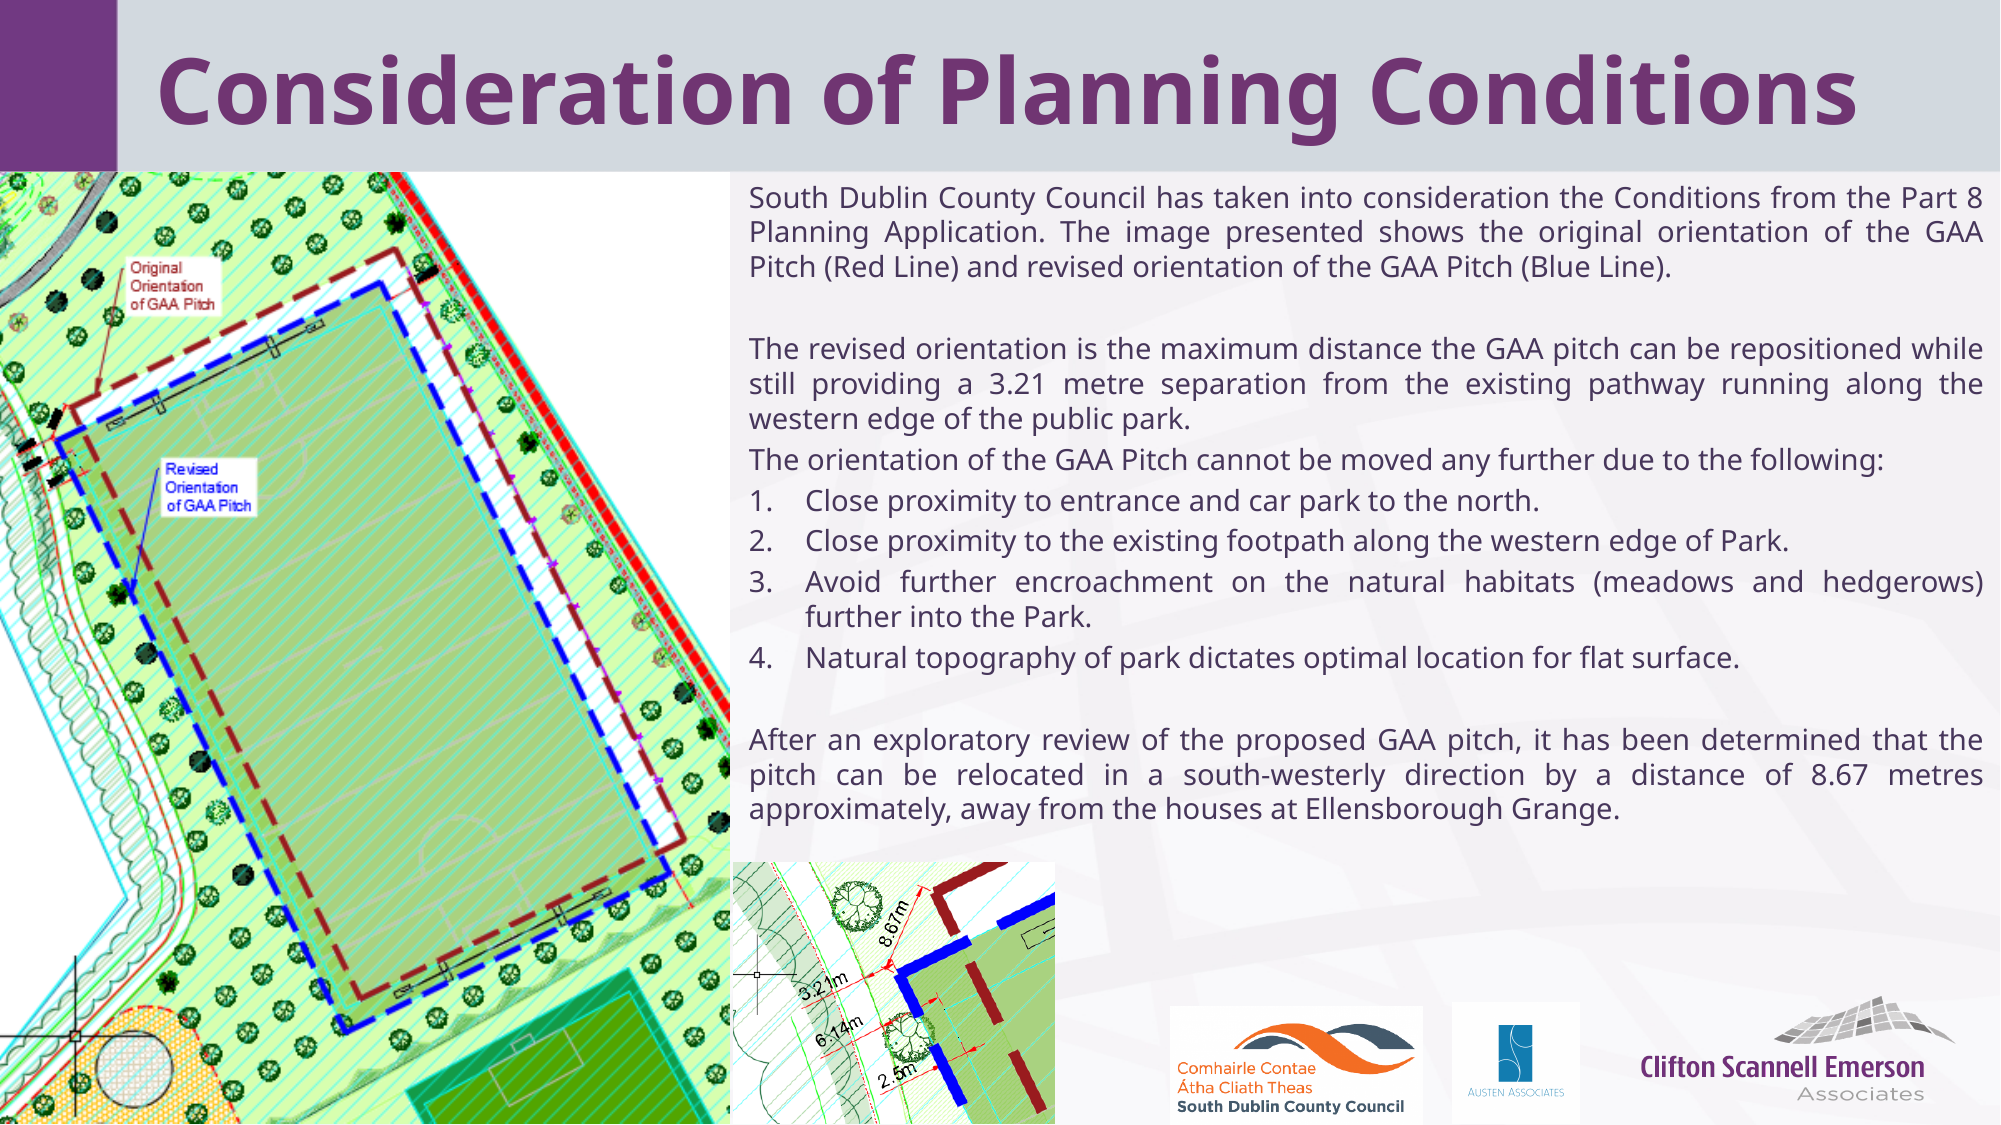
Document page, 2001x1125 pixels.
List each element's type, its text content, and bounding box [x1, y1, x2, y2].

list South Dublin County Council has taken into consideration the Conditions from the Part 8 Planning Application. The image presented shows the original orientation of the GAA Pitch (Red Line) and revised orientation of the GAA Pitch (Blue Line). The revised orientation is the maximum distance the GAA pitch can be repositioned while still providing a 3.21 metre separation from the existing pathway running along the western edge of the public park. The orientation of the GAA Pitch cannot be moved any further due to the following: Close proximity to entrance and car park to the north. Close proximity to the existing footpath along the western edge of Park. Avoid further encroachment on the natural habitats (meadows and hedgerows) further into the Park. Natural topography of park dictates optimal location for flat surface. After an exploratory review of the proposed GAA pitch, it has been determined that the pitch can be relocated in a south-westerly direction by a distance of 8.67 metres approximately, away from the houses at Ellensborough Grange. [733, 171, 2000, 863]
title Consideration of Planning Conditions [140, 23, 1910, 153]
picture [0, 0, 2001, 1125]
